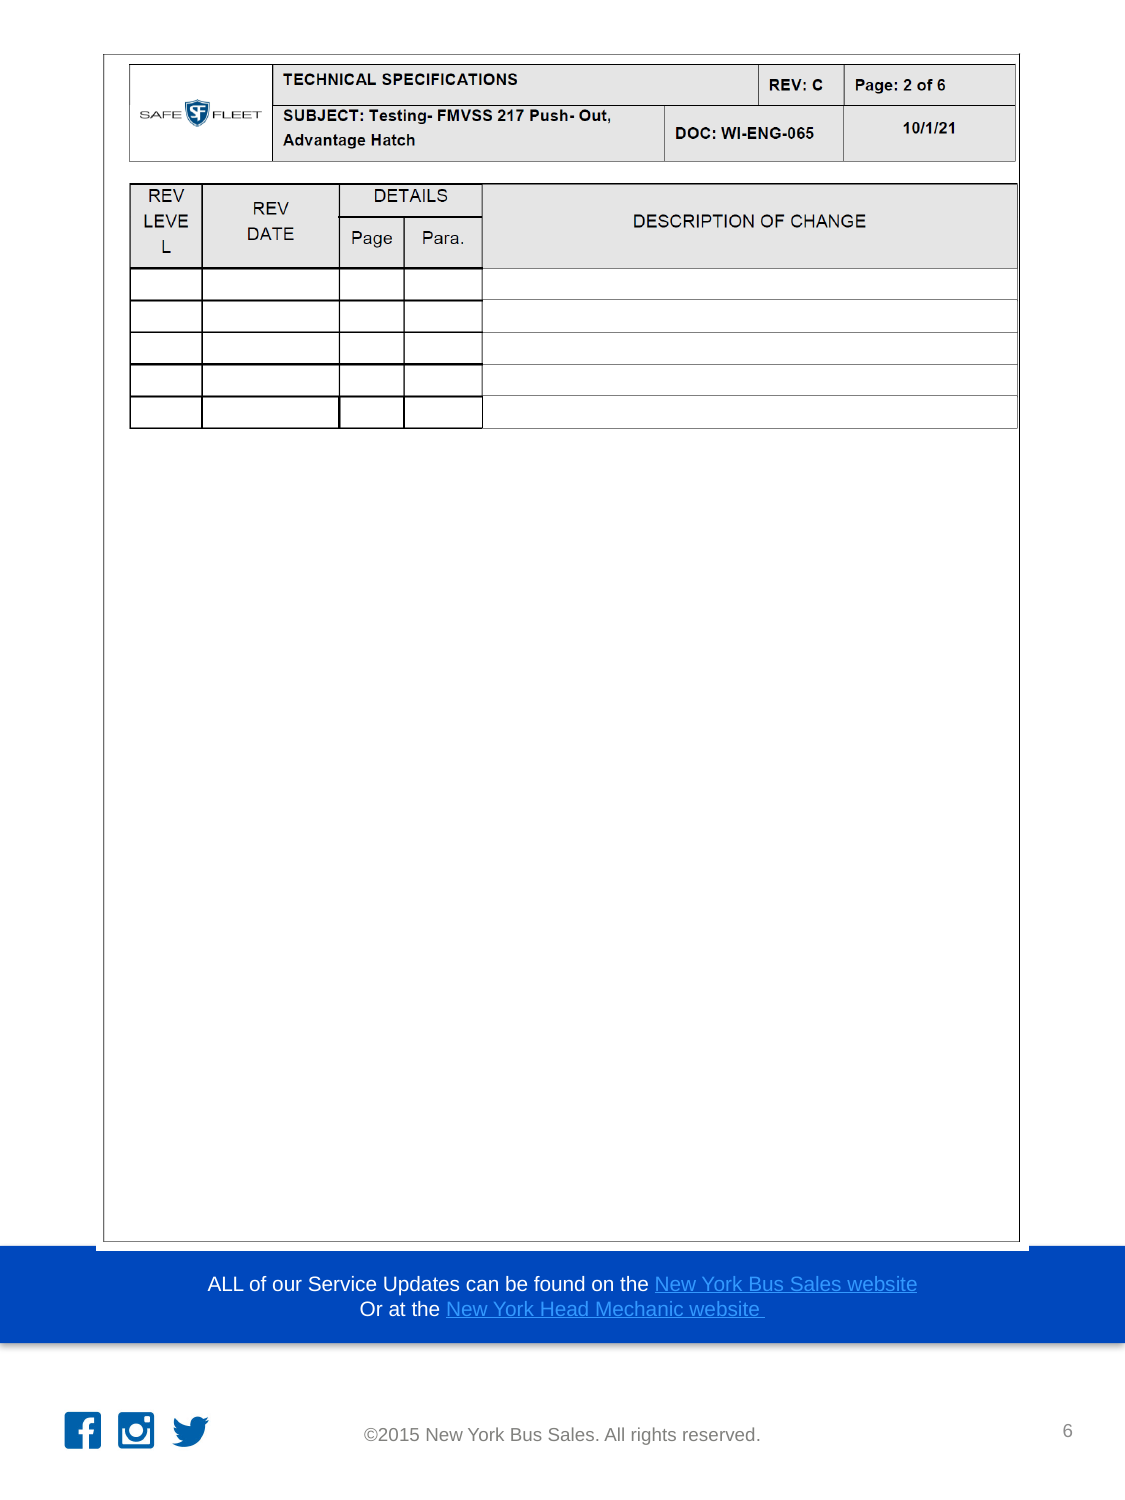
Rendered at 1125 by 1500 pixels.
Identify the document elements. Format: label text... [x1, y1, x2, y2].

picture [56, 1405, 216, 1455]
picture [95, 45, 1030, 1251]
slide_number 6 [824, 1405, 1087, 1455]
